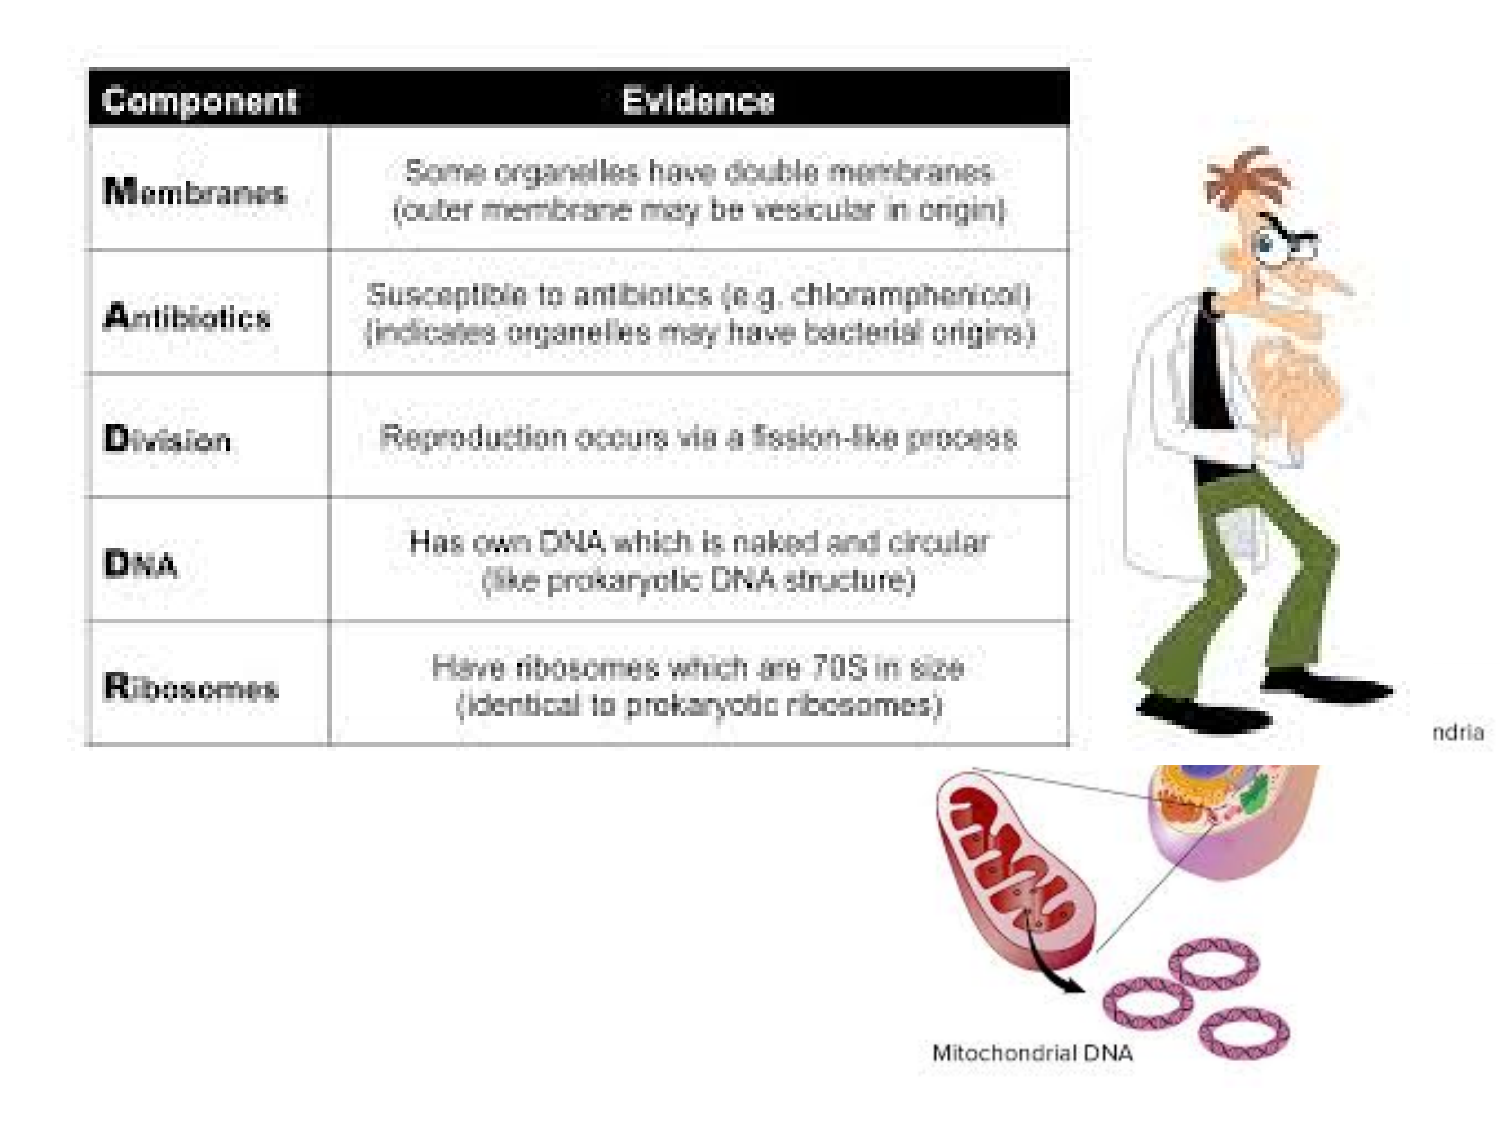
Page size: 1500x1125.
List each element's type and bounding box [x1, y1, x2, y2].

list [67, 44, 1433, 765]
picture [901, 662, 1500, 1088]
